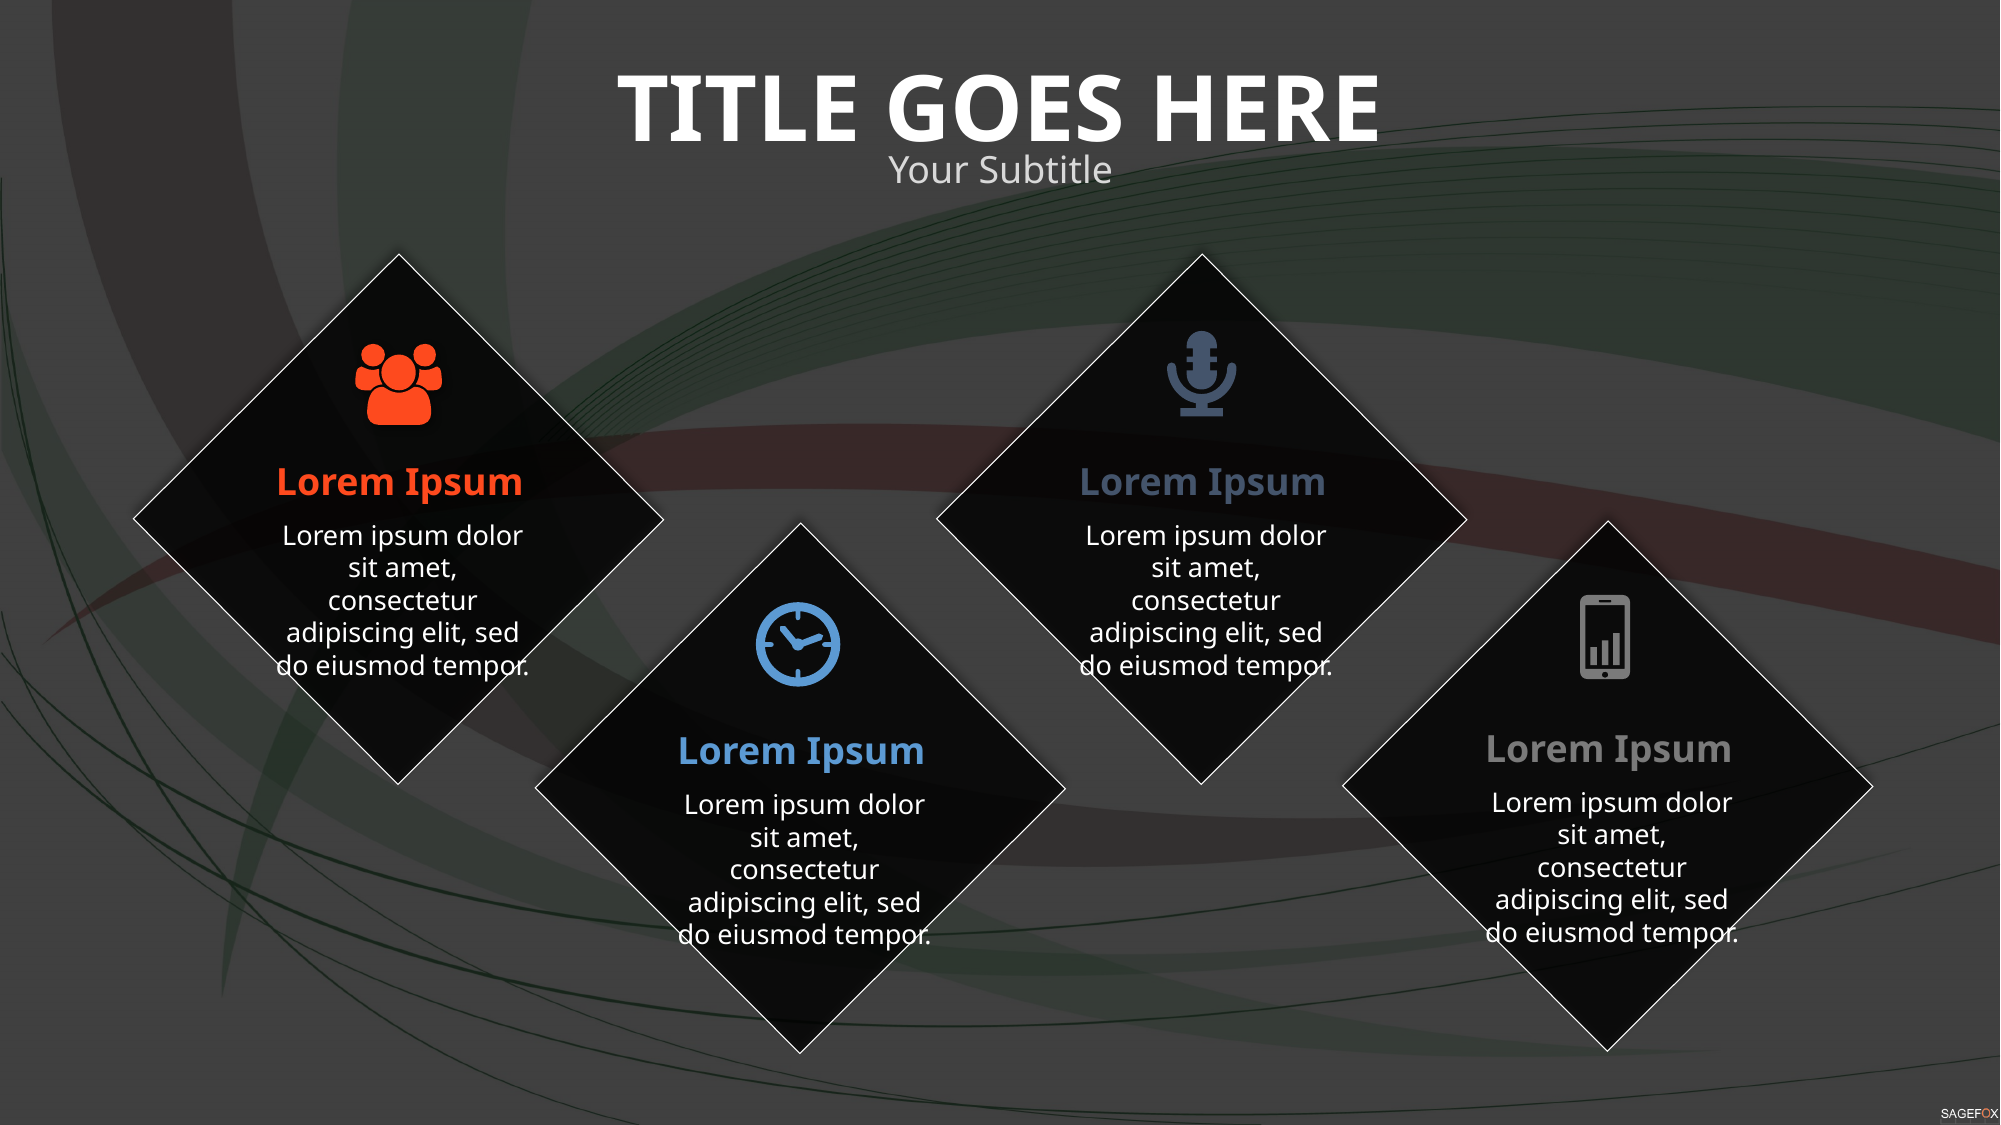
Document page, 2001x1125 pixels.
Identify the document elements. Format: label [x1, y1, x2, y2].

text_box [249, 450, 550, 658]
text_box [533, 521, 1067, 906]
text_box [755, 602, 841, 687]
picture [0, 0, 2001, 1125]
text_box [651, 719, 952, 927]
text_box [1580, 594, 1631, 679]
text_box [1083, 662, 1091, 673]
text_box [935, 252, 1469, 637]
text_box [1089, 658, 1330, 786]
text_box [131, 252, 666, 637]
text_box [672, 927, 689, 934]
text_box [1341, 519, 1875, 903]
text_box [548, 42, 1452, 199]
text_box [1495, 925, 1736, 1053]
text_box [681, 931, 689, 942]
text_box [279, 662, 287, 673]
text_box [355, 343, 442, 425]
text_box [1458, 717, 1759, 925]
text_box [688, 927, 929, 1055]
text_box [1073, 658, 1091, 666]
text_box [1489, 929, 1497, 940]
text_box [270, 658, 287, 665]
text_box [1480, 925, 1497, 932]
text_box [1052, 450, 1353, 658]
text_box [1167, 330, 1237, 417]
text_box [286, 658, 527, 786]
